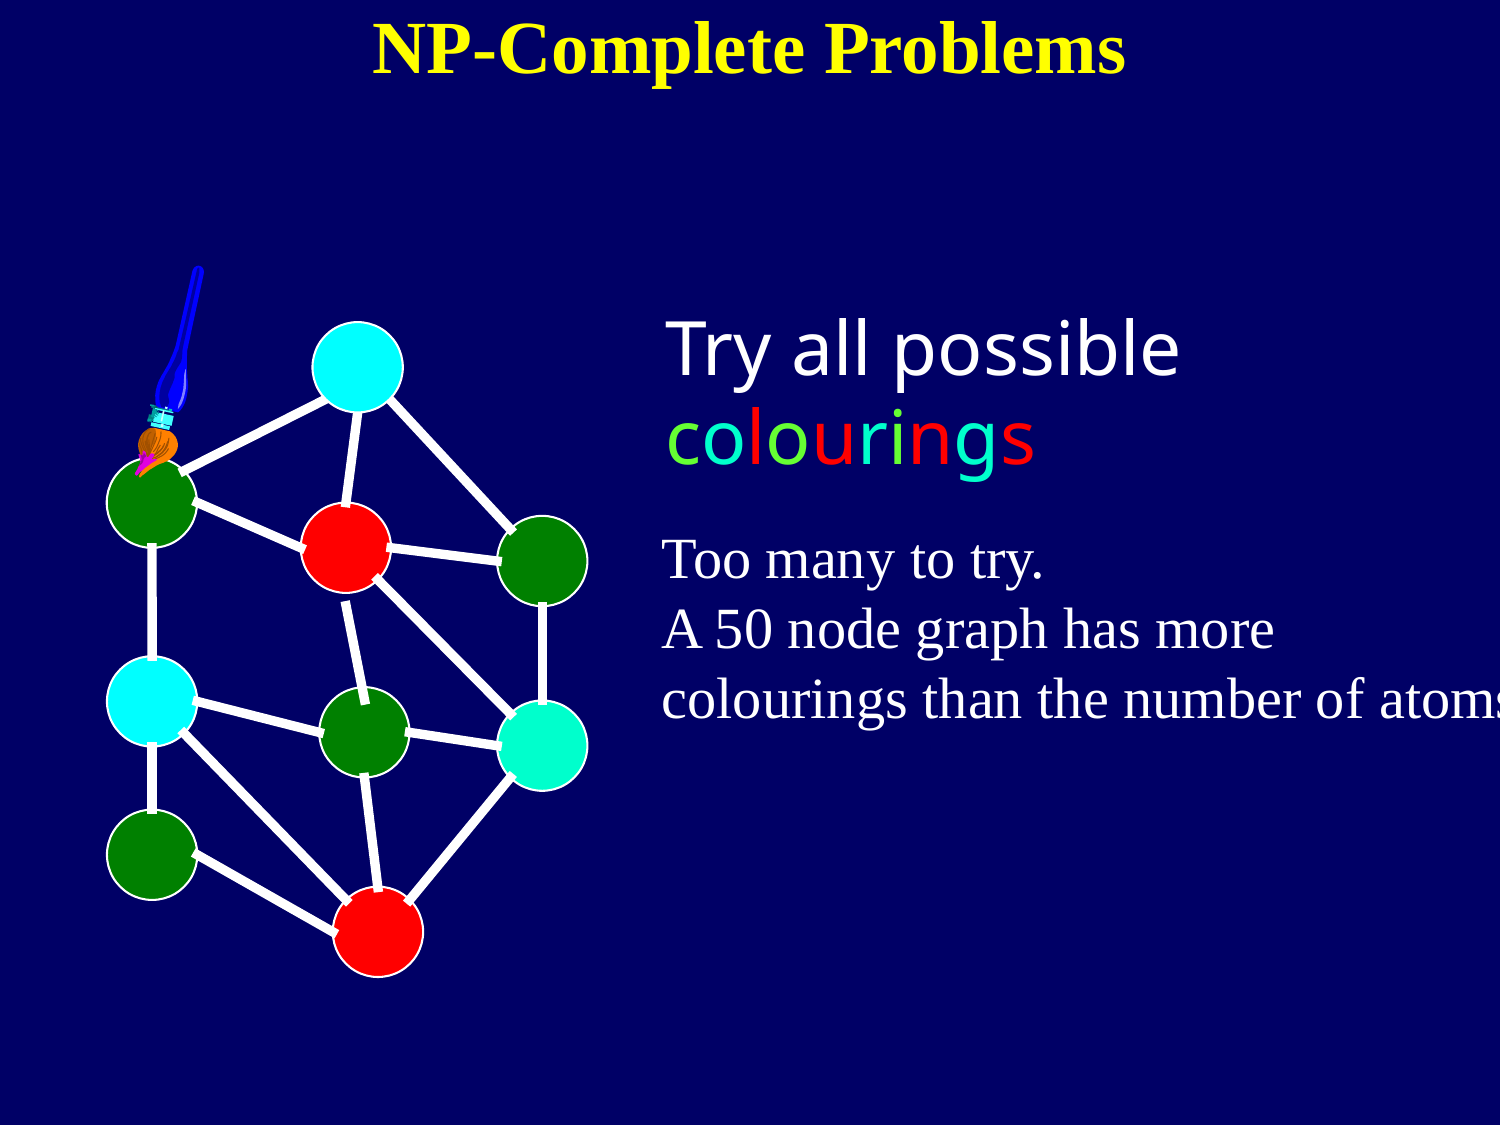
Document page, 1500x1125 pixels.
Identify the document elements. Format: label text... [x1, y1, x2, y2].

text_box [183, 398, 326, 472]
text_box [106, 459, 197, 548]
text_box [345, 412, 358, 503]
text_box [197, 854, 334, 933]
text_box [333, 886, 424, 978]
text_box [497, 700, 588, 791]
list Try all possible colourings [649, 292, 1426, 512]
text_box [324, 687, 410, 778]
text_box [106, 809, 178, 900]
text_box [497, 515, 588, 606]
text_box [364, 777, 379, 888]
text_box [197, 701, 320, 731]
text_box [312, 322, 403, 413]
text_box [409, 777, 511, 901]
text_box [377, 579, 511, 715]
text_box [389, 398, 511, 530]
text_box [106, 656, 197, 747]
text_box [183, 733, 347, 901]
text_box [345, 605, 365, 701]
text_box Too many to try. A 50 node graph has more colourings than the number of atoms. [616, 512, 1500, 738]
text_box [409, 732, 498, 747]
text_box NP-Complete Problems [112, 0, 1388, 138]
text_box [70, 357, 293, 397]
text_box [197, 502, 302, 549]
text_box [390, 547, 498, 562]
text_box [301, 502, 391, 593]
